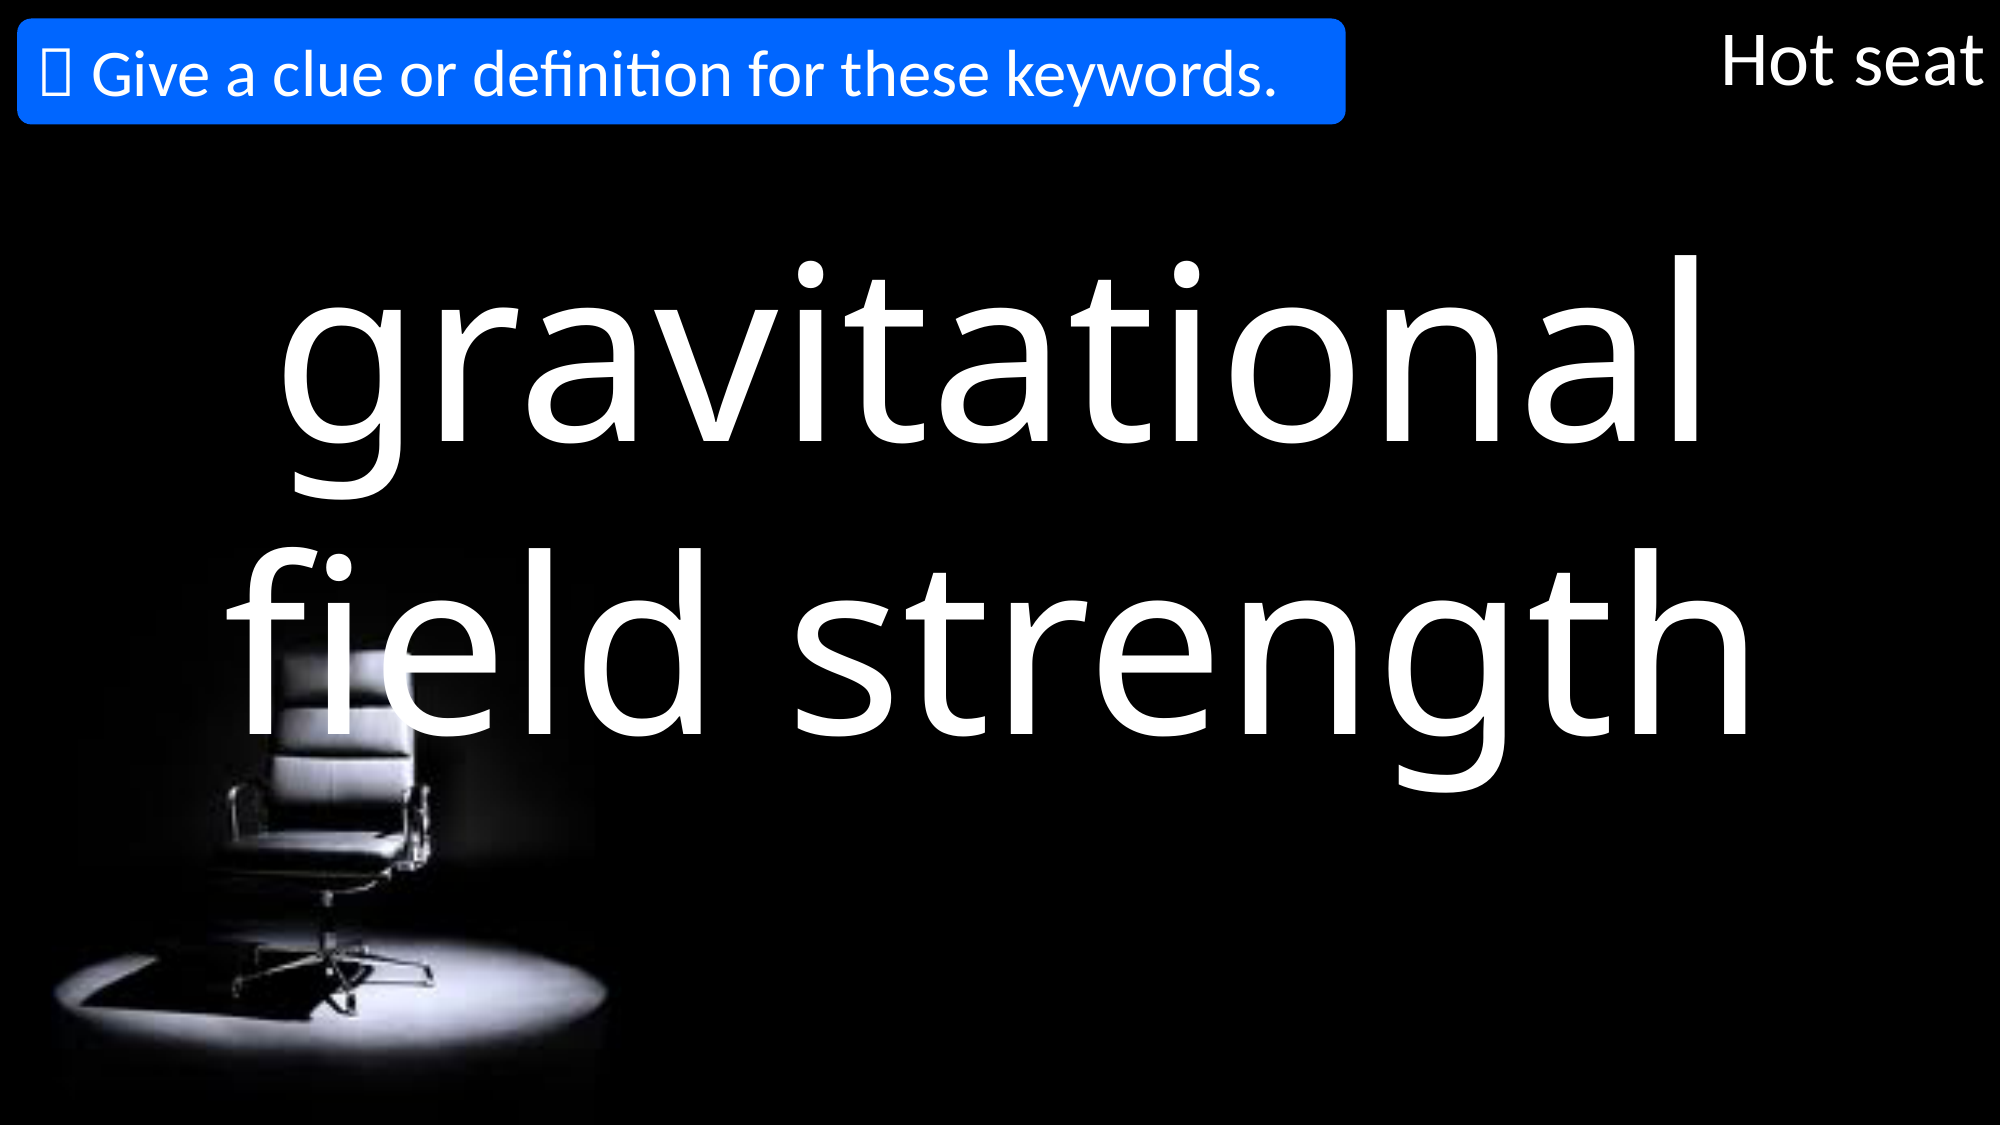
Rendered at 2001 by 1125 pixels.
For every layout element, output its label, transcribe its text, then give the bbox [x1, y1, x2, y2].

text_box Hot seat [1584, 0, 2000, 109]
picture [0, 548, 665, 1125]
text_box gravitational field strength [0, 189, 1990, 791]
text_box  Give a clue or definition for these keywords. [17, 18, 1346, 125]
